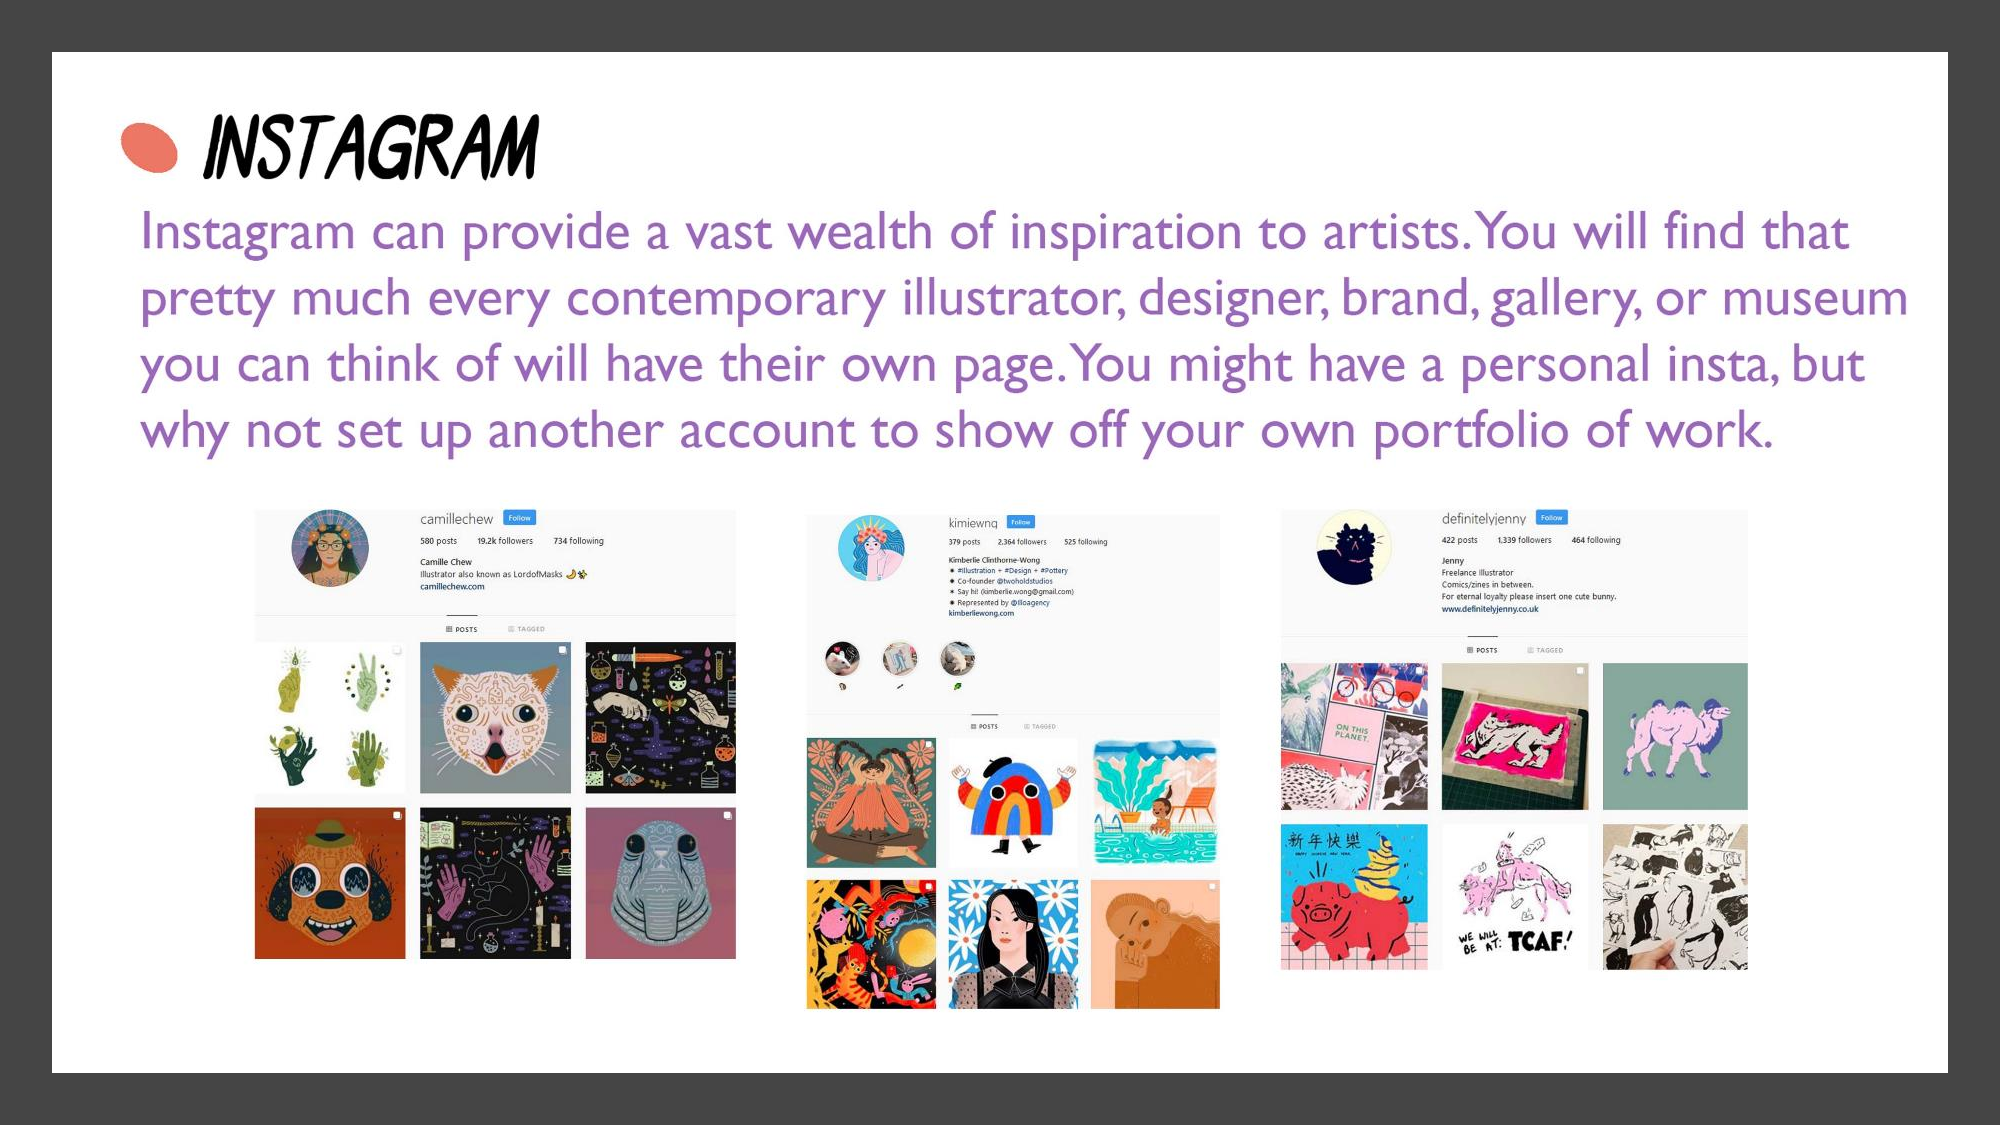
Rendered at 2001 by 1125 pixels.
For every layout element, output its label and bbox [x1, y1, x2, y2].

picture [52, 52, 1948, 1073]
